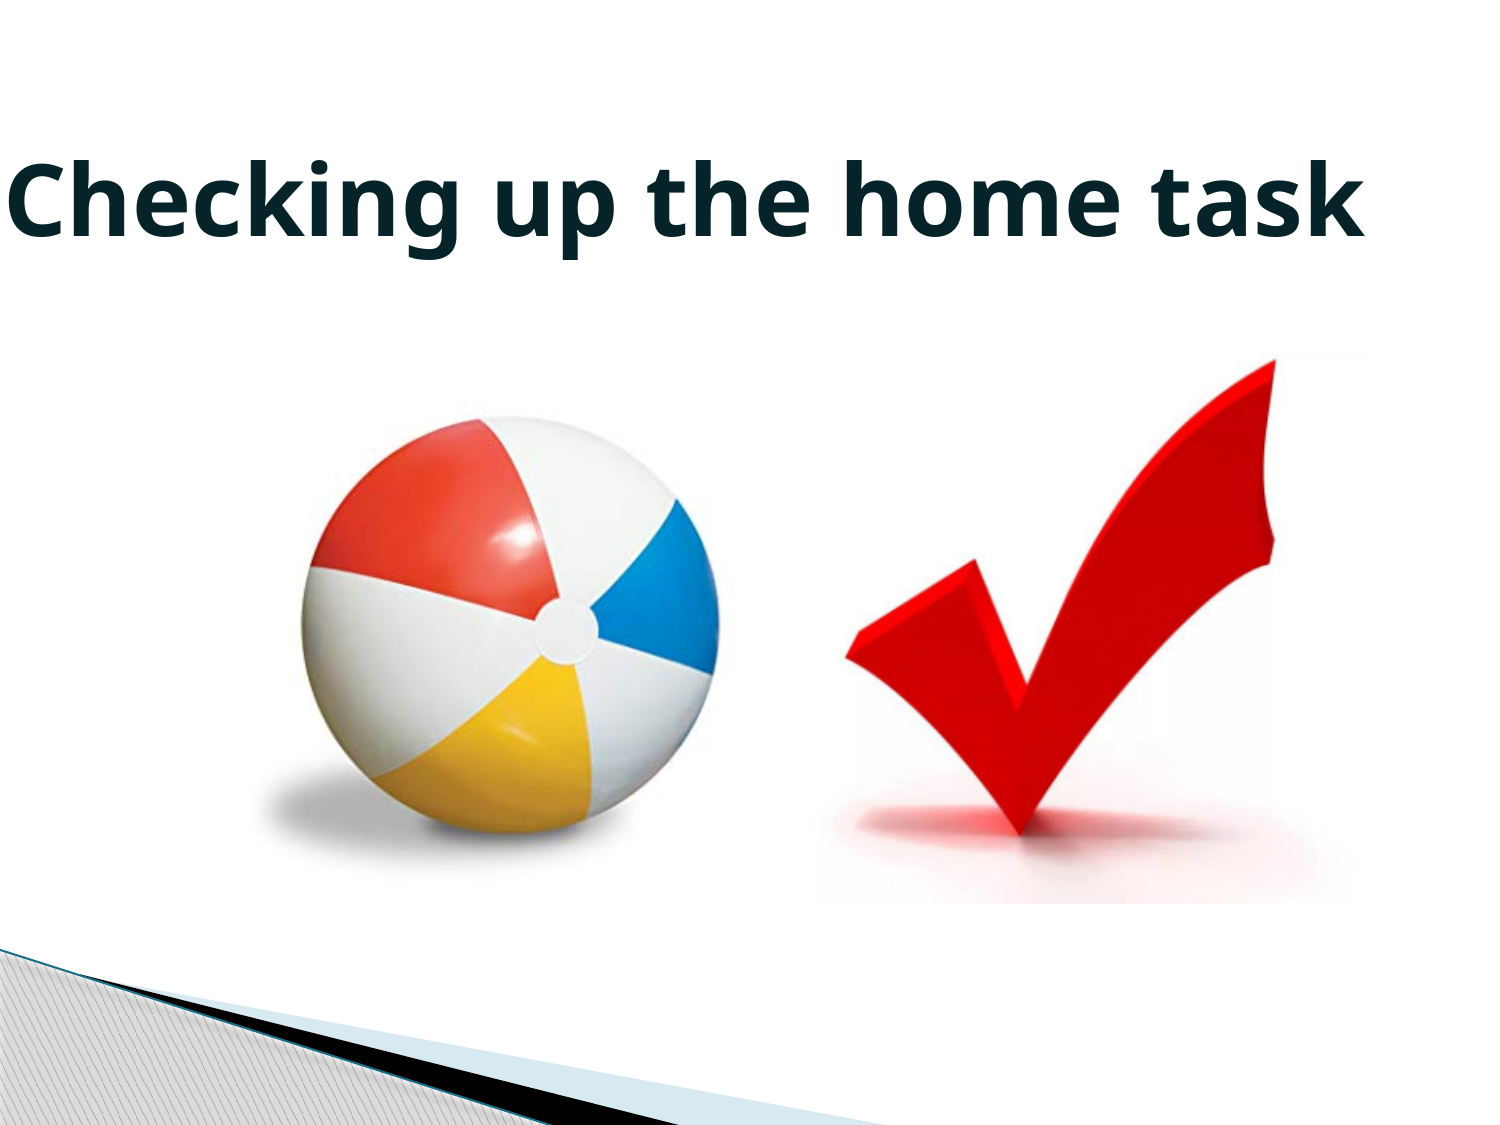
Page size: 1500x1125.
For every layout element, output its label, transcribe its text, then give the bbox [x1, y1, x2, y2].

picture [210, 398, 766, 901]
text_box Checking up the home task [0, 128, 1382, 264]
picture [773, 351, 1368, 904]
